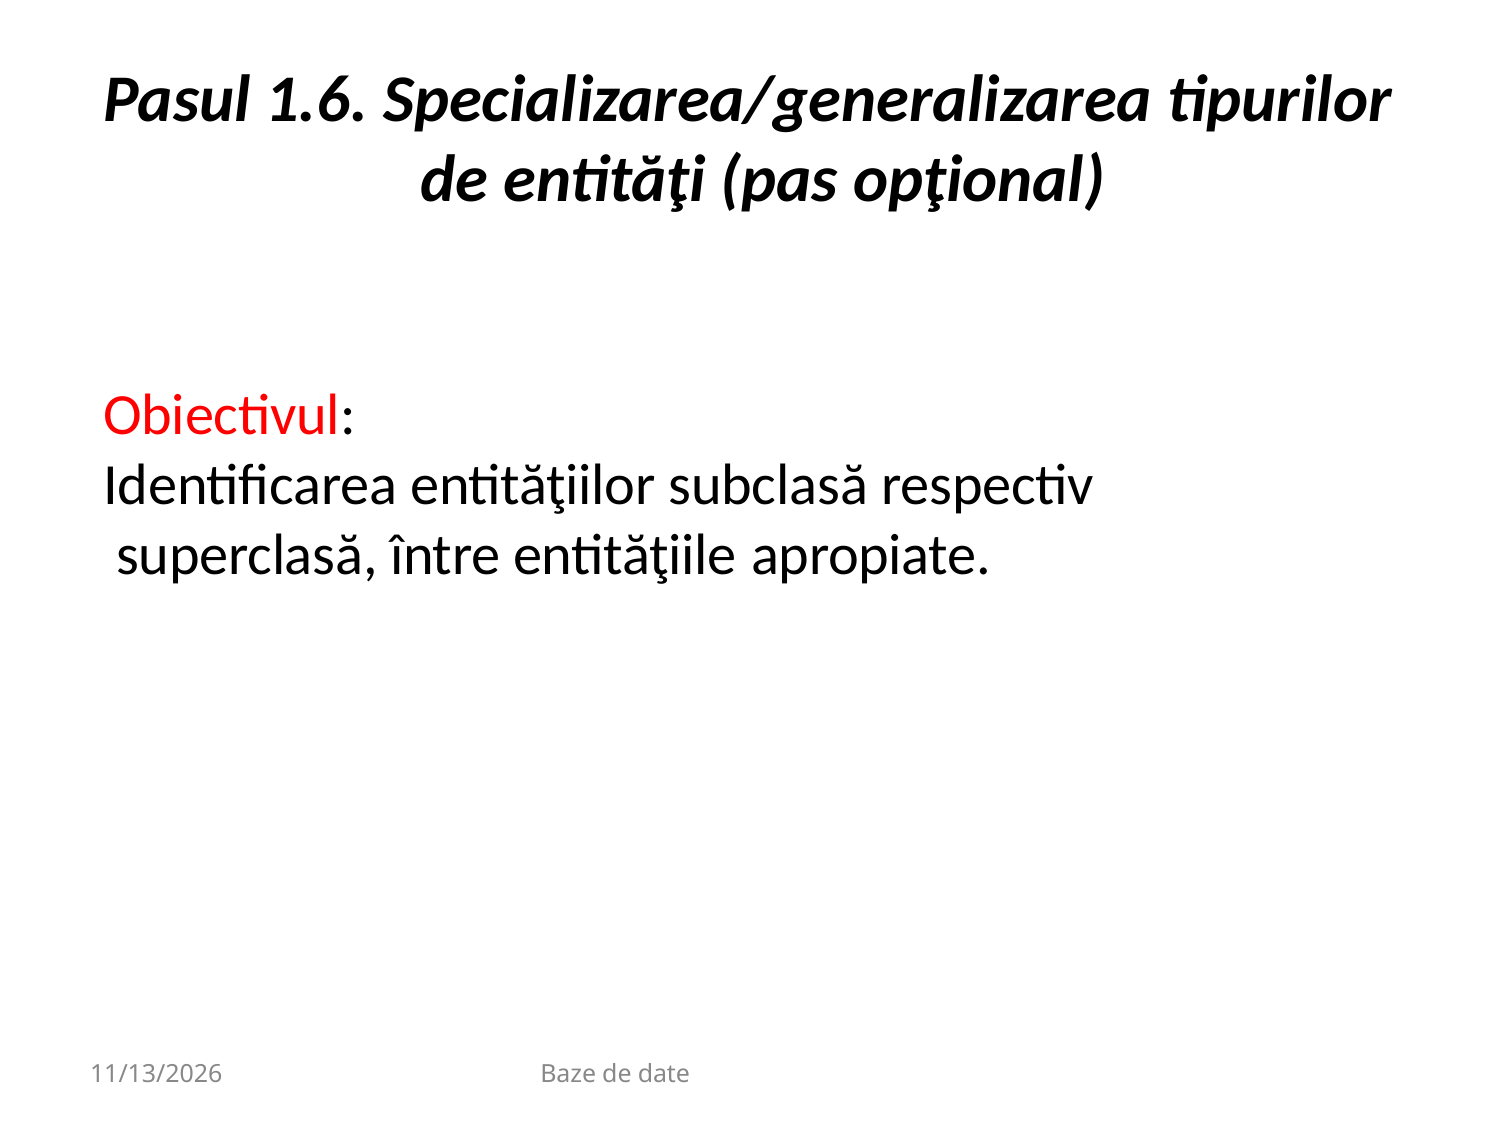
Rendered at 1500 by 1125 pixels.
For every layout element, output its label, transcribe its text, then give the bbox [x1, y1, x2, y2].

text_box Obiectivul: Identificarea entităţiilor subclasă respectiv superclasă, între entităţiile apropiate. [101, 374, 1107, 587]
footer Baze de date [538, 1055, 962, 1125]
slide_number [87, 1055, 238, 1125]
title Pasul 1.6. Specializarea/generalizarea tipurilor de entităţi (pas opţional) [100, 52, 1400, 243]
